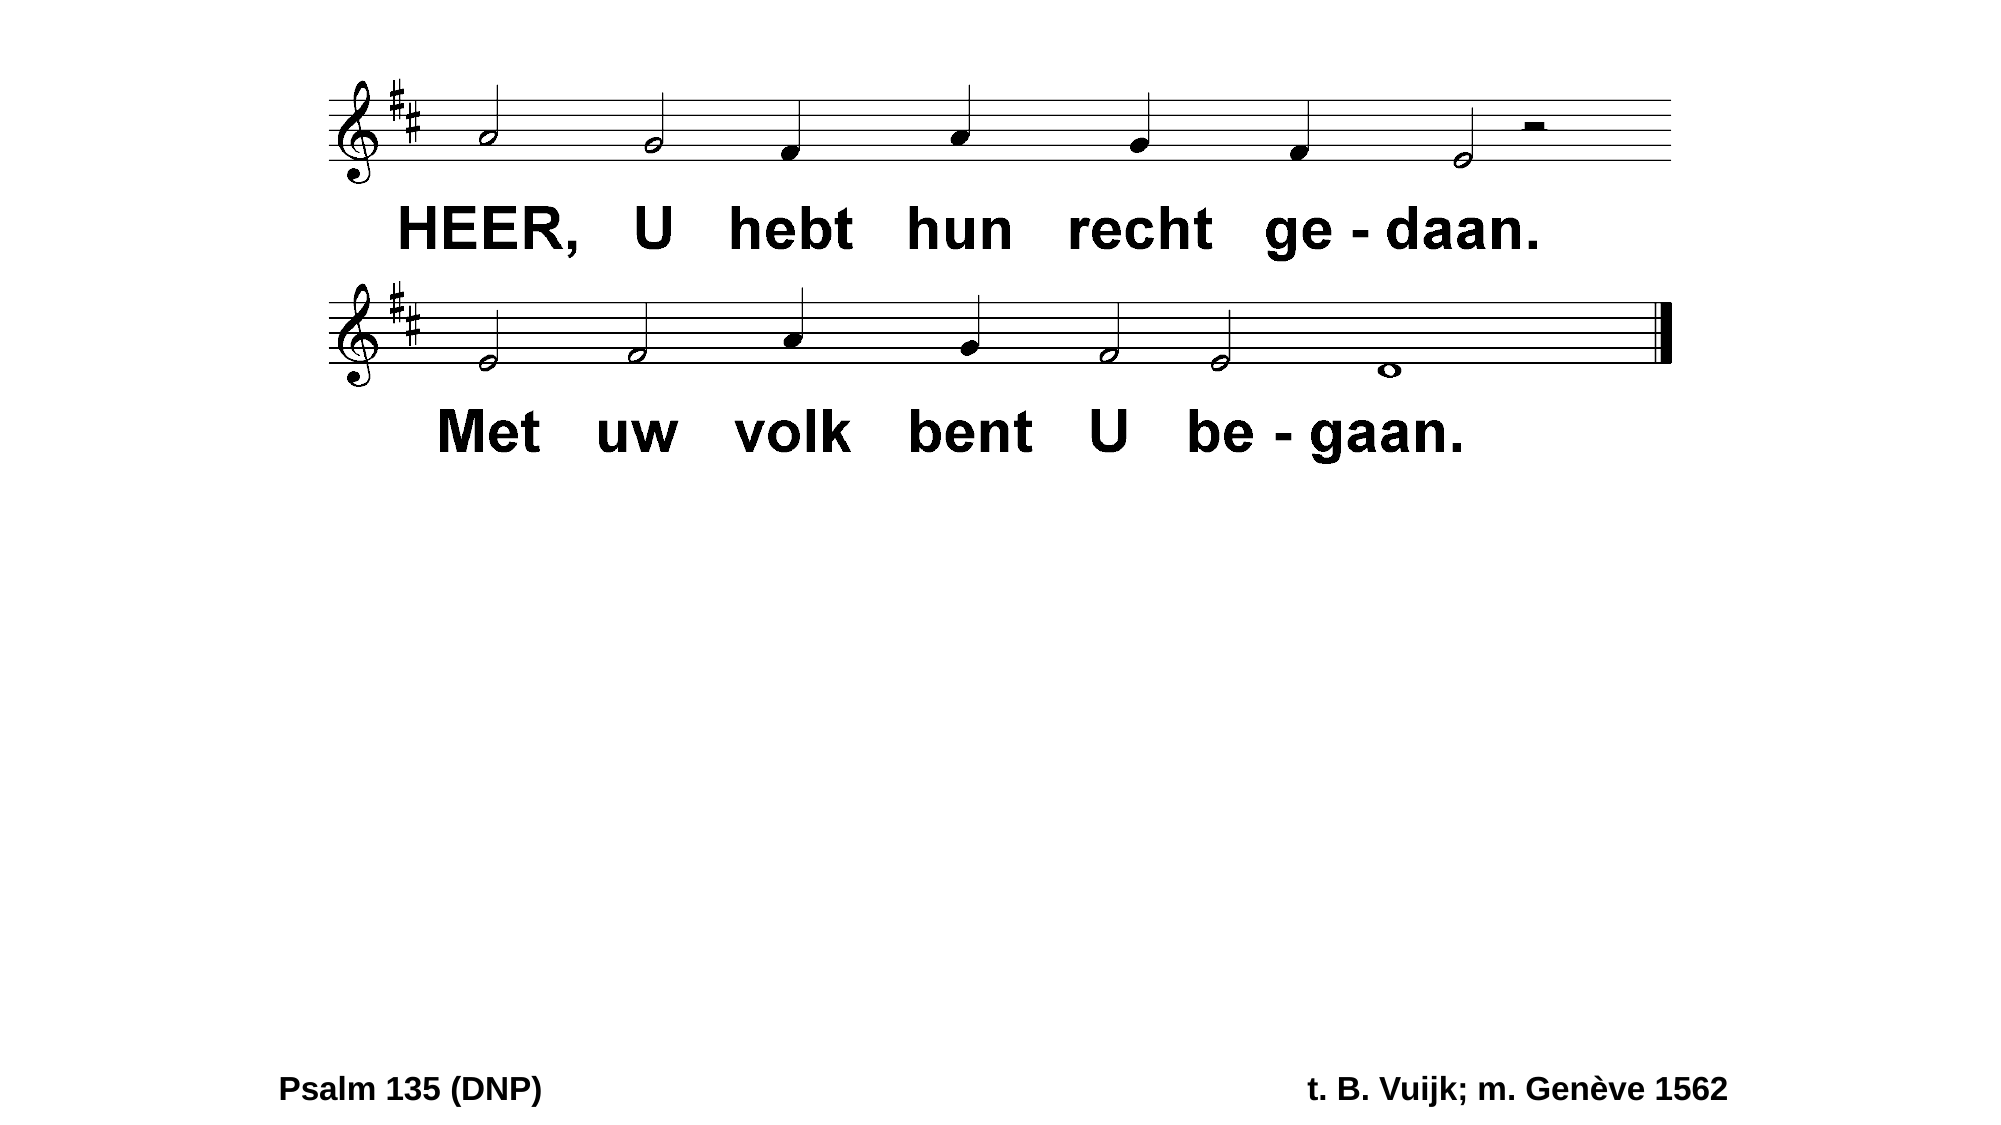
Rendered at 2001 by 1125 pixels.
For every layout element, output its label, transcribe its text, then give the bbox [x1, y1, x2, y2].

picture [312, 62, 1688, 480]
text_box Psalm 135 (DNP) t. B. Vuijk; m. Genève 1562 [263, 1059, 1745, 1115]
